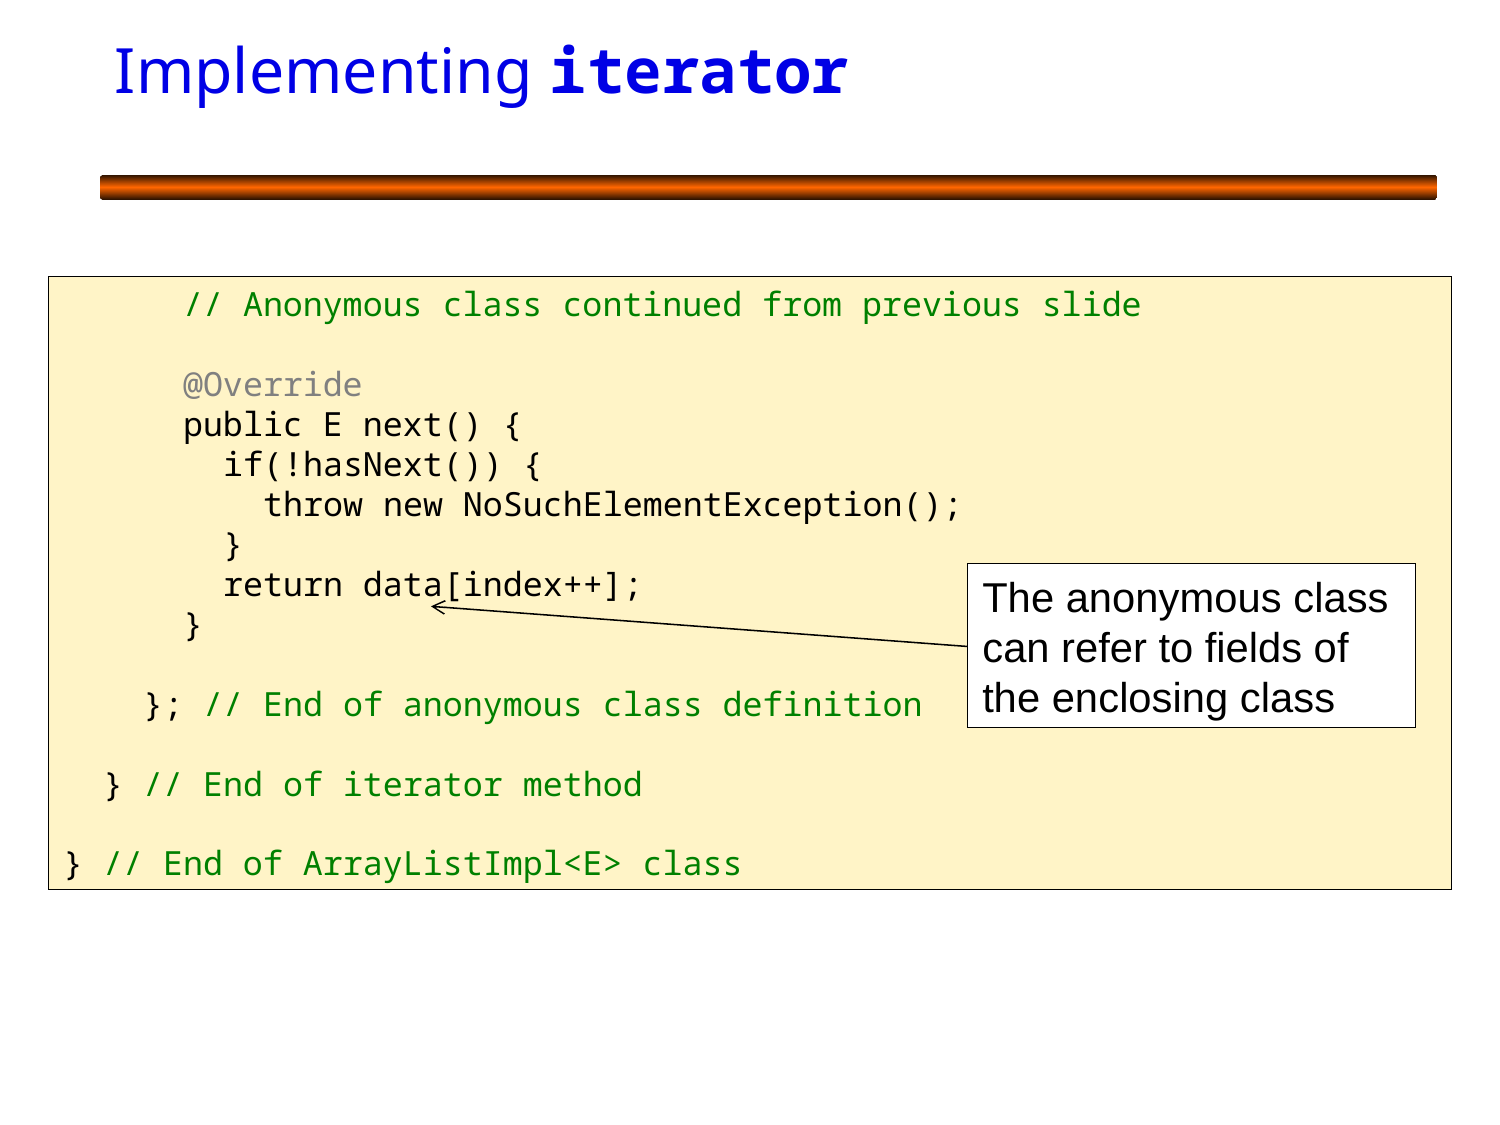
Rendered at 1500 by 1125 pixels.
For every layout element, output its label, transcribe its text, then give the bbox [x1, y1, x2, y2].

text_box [430, 605, 968, 647]
title Implementing iterator [99, 0, 1438, 144]
text_box // Anonymous class continued from previous slide @Override public E next() { if(!hasNext()) { throw new NoSuchElementException(); } return data[index++]; } }; // End of anonymous class definition } // End of iterator method } // End of ArrayListImpl<E> class [48, 276, 1452, 890]
text_box The anonymous class can refer to fields of the enclosing class [967, 563, 1416, 728]
